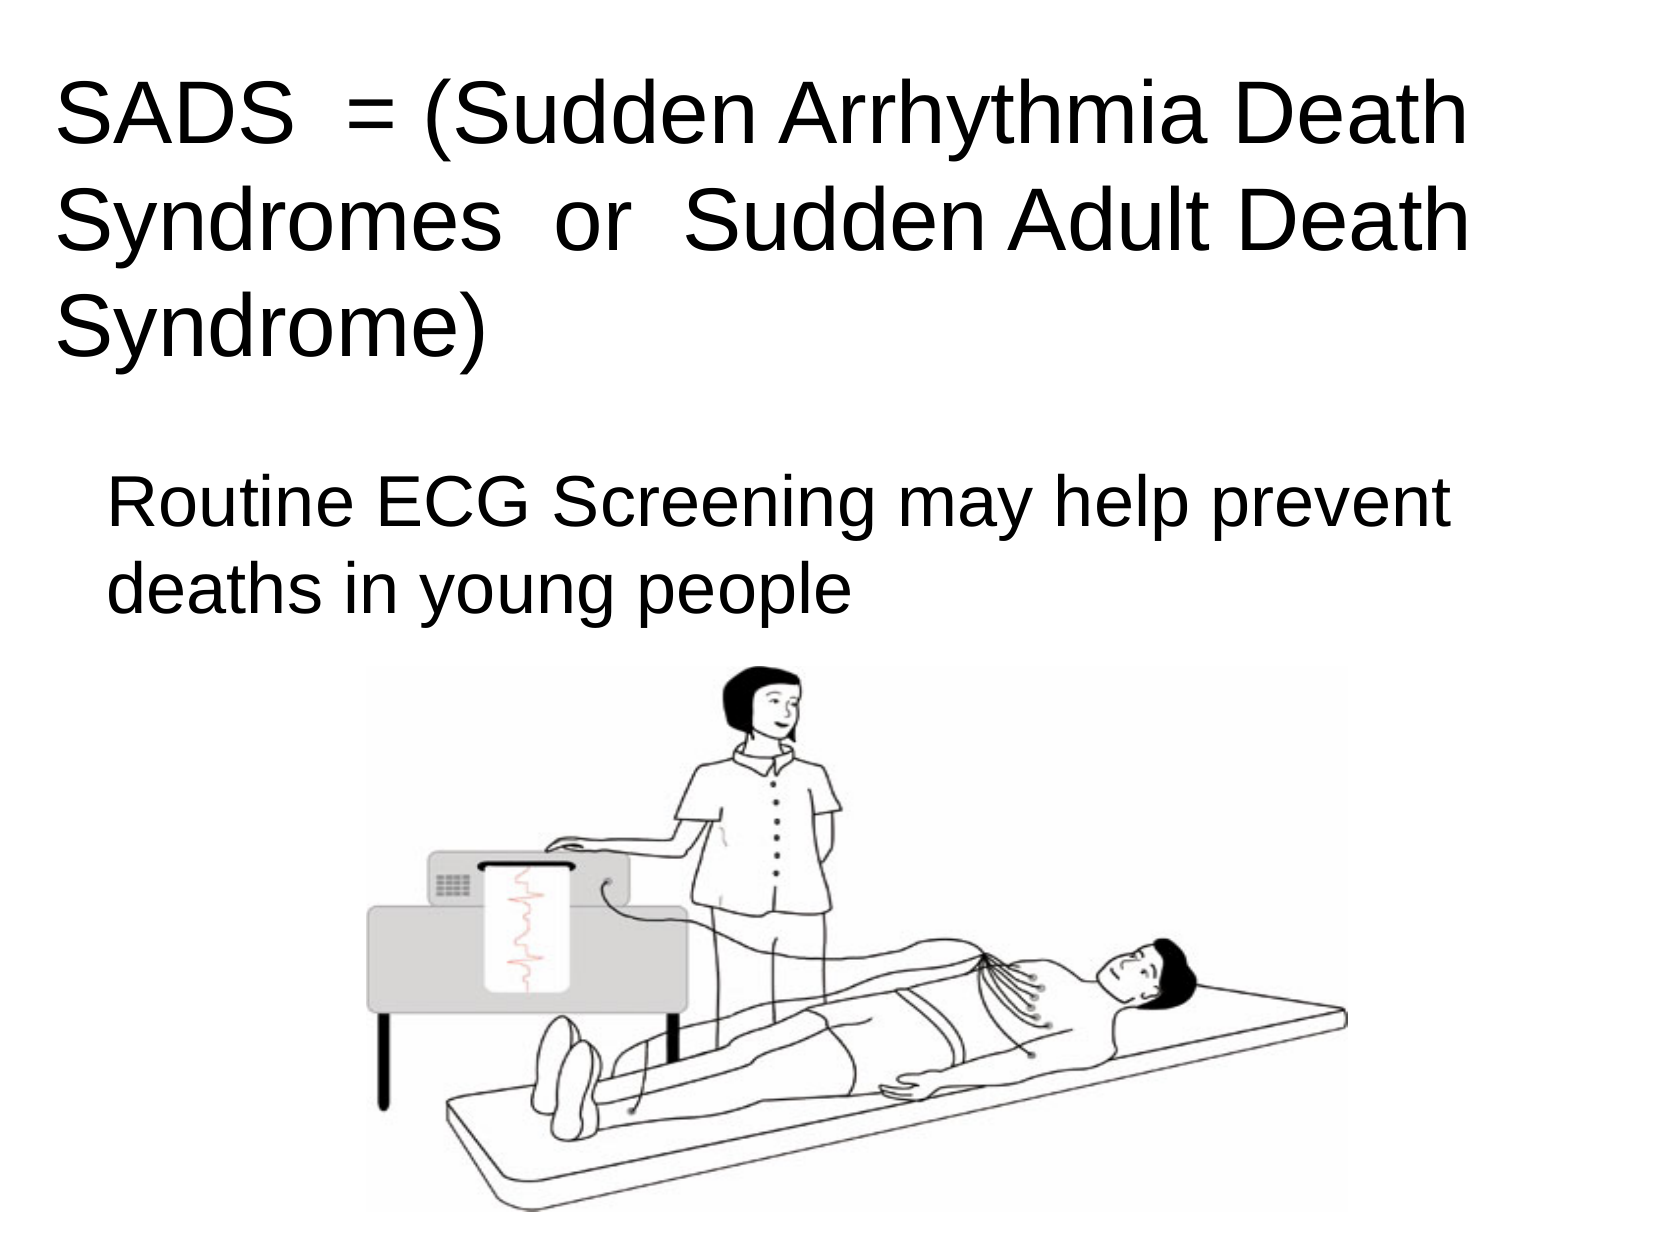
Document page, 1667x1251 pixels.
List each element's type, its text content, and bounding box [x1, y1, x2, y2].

title SADS = (Sudden Arrhythmia Death Syndromes or Sudden Adult Death Syndrome) [48, 48, 1627, 375]
list Routine ECG Screening may help prevent deaths in young people [100, 448, 1539, 633]
picture [366, 666, 1348, 1213]
